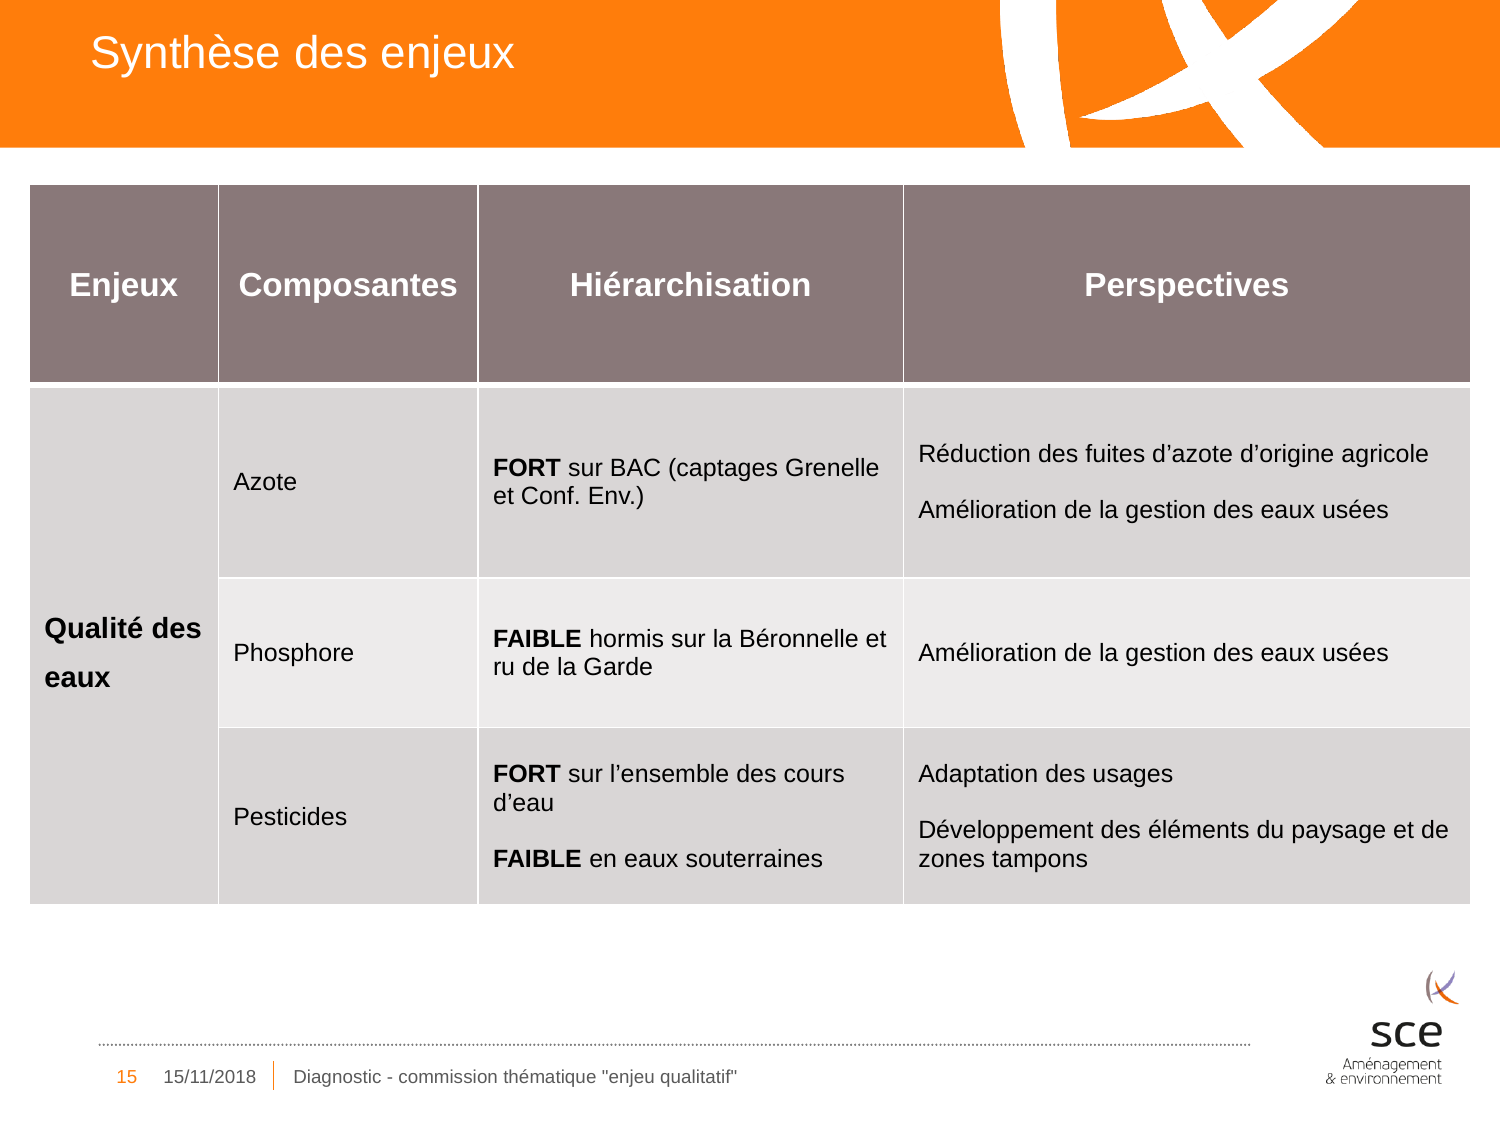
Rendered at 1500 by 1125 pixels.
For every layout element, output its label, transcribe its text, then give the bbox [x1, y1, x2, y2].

slide_number 15 [116, 1060, 152, 1091]
table_cell Réduction des fuites d’azote d’origine agricole Amélioration de la gestion des eaux usées [904, 388, 1470, 577]
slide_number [155, 1060, 257, 1091]
table_cell Adaptation des usages Développement des éléments du paysage et de zones tampons [904, 728, 1470, 904]
table_cell Amélioration de la gestion des eaux usées [904, 579, 1470, 727]
table_header Perspectives [904, 185, 1470, 382]
table_cell Qualité des eaux [30, 388, 218, 904]
table_cell Pesticides [219, 728, 477, 904]
table_cell FORT sur l’ensemble des cours d’eau FAIBLE en eaux souterraines [479, 728, 903, 904]
table_cell FAIBLE hormis sur la Béronnelle et ru de la Garde [479, 579, 903, 727]
table_header Hiérarchisation [479, 185, 903, 382]
picture [1000, 0, 1500, 148]
list Synthèse des enjeux [0, 0, 964, 85]
table_header Composantes [219, 185, 477, 382]
footer Diagnostic - commission thématique "enjeu qualitatif" [293, 1060, 769, 1091]
table_header Enjeux [30, 185, 218, 382]
table_cell Azote [219, 388, 477, 577]
picture [1326, 970, 1459, 1084]
table_cell FORT sur BAC (captages Grenelle et Conf. Env.) [479, 388, 903, 577]
table_cell Phosphore [219, 579, 477, 727]
